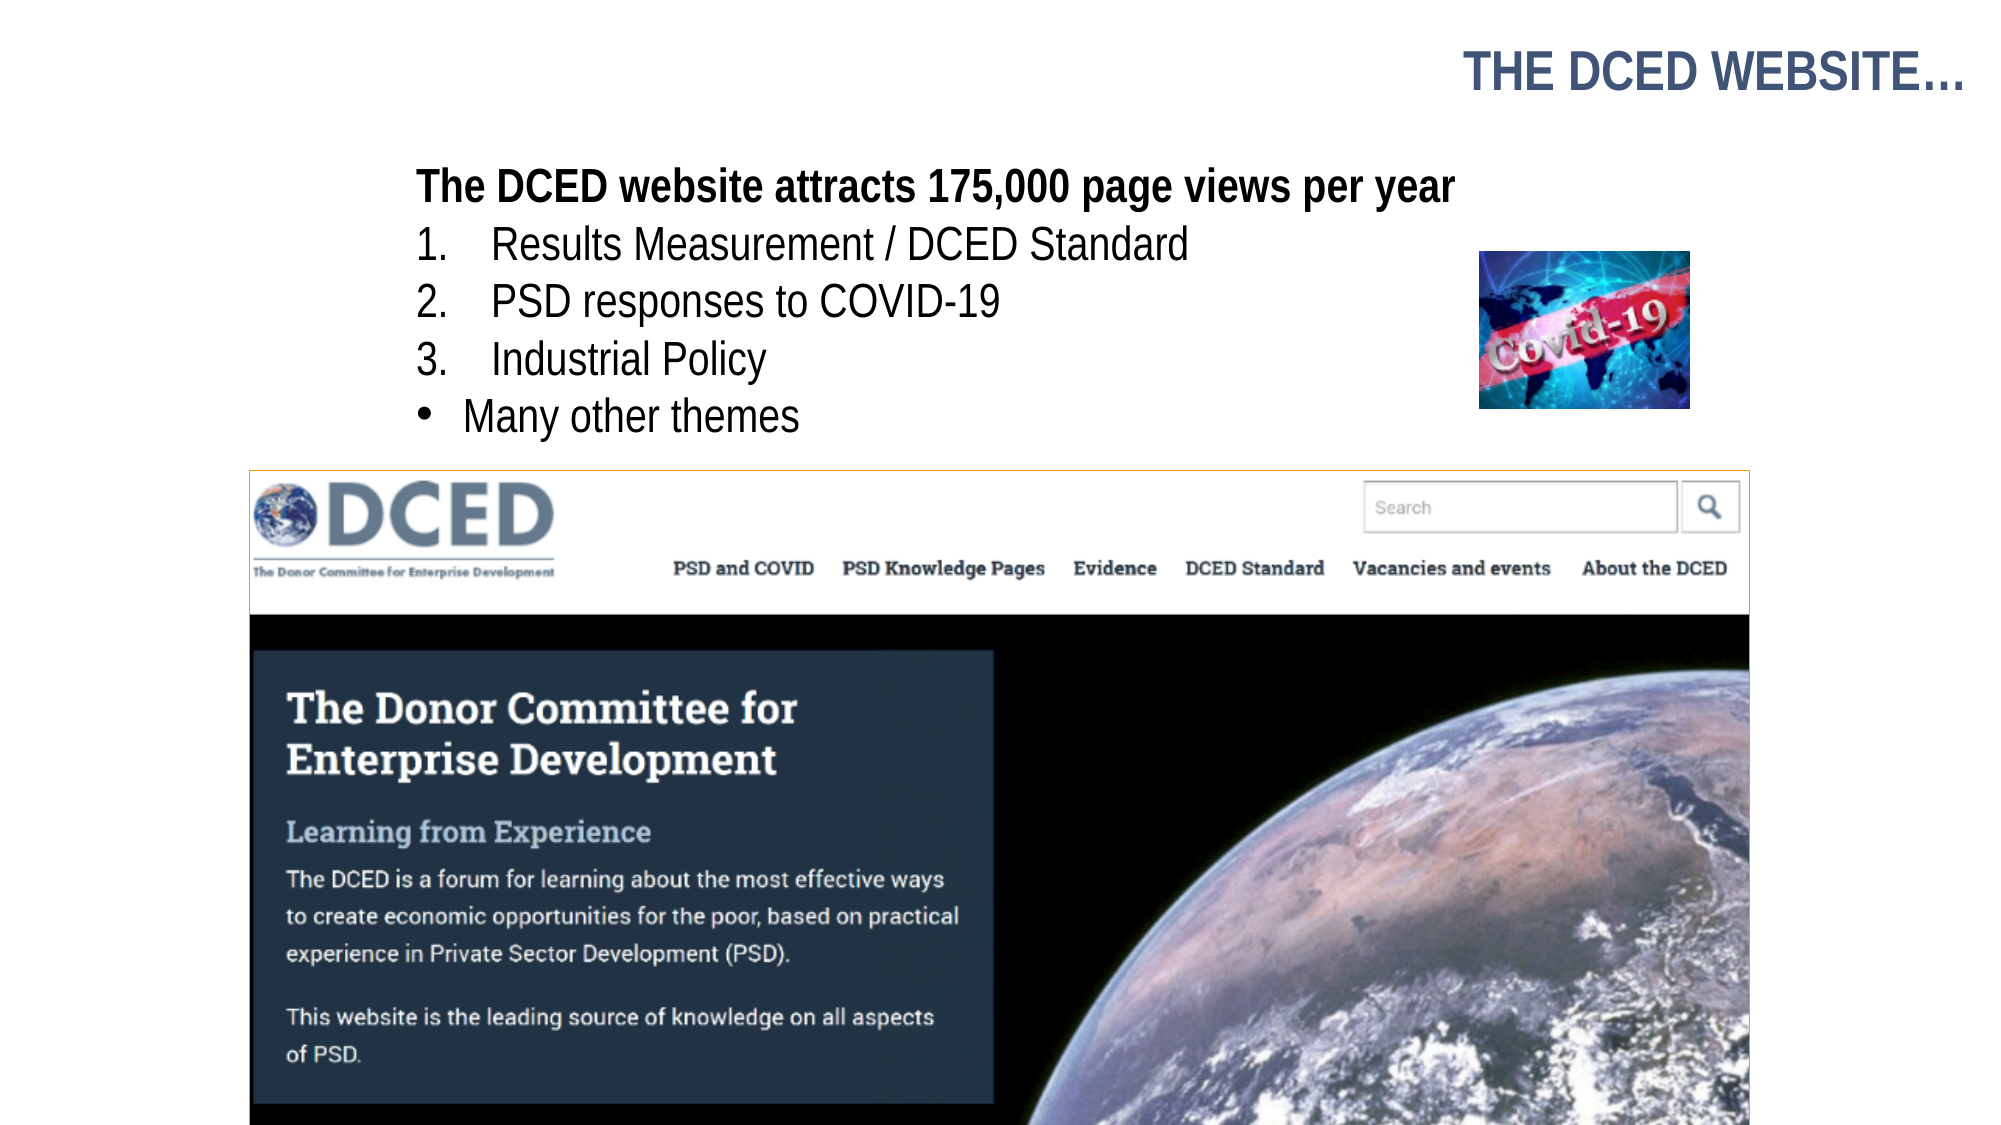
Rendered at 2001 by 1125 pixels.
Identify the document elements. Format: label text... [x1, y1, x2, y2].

text_box The DCED website attracts 175,000 page views per year Results Measurement / DCED Standard PSD responses to COVID-19 Industrial Policy Many other themes [401, 147, 1749, 450]
picture [1479, 251, 1690, 409]
text_box THE DCED WEBSITE… [744, 26, 1983, 110]
picture [1600, 262, 1606, 273]
picture [249, 470, 1750, 1125]
